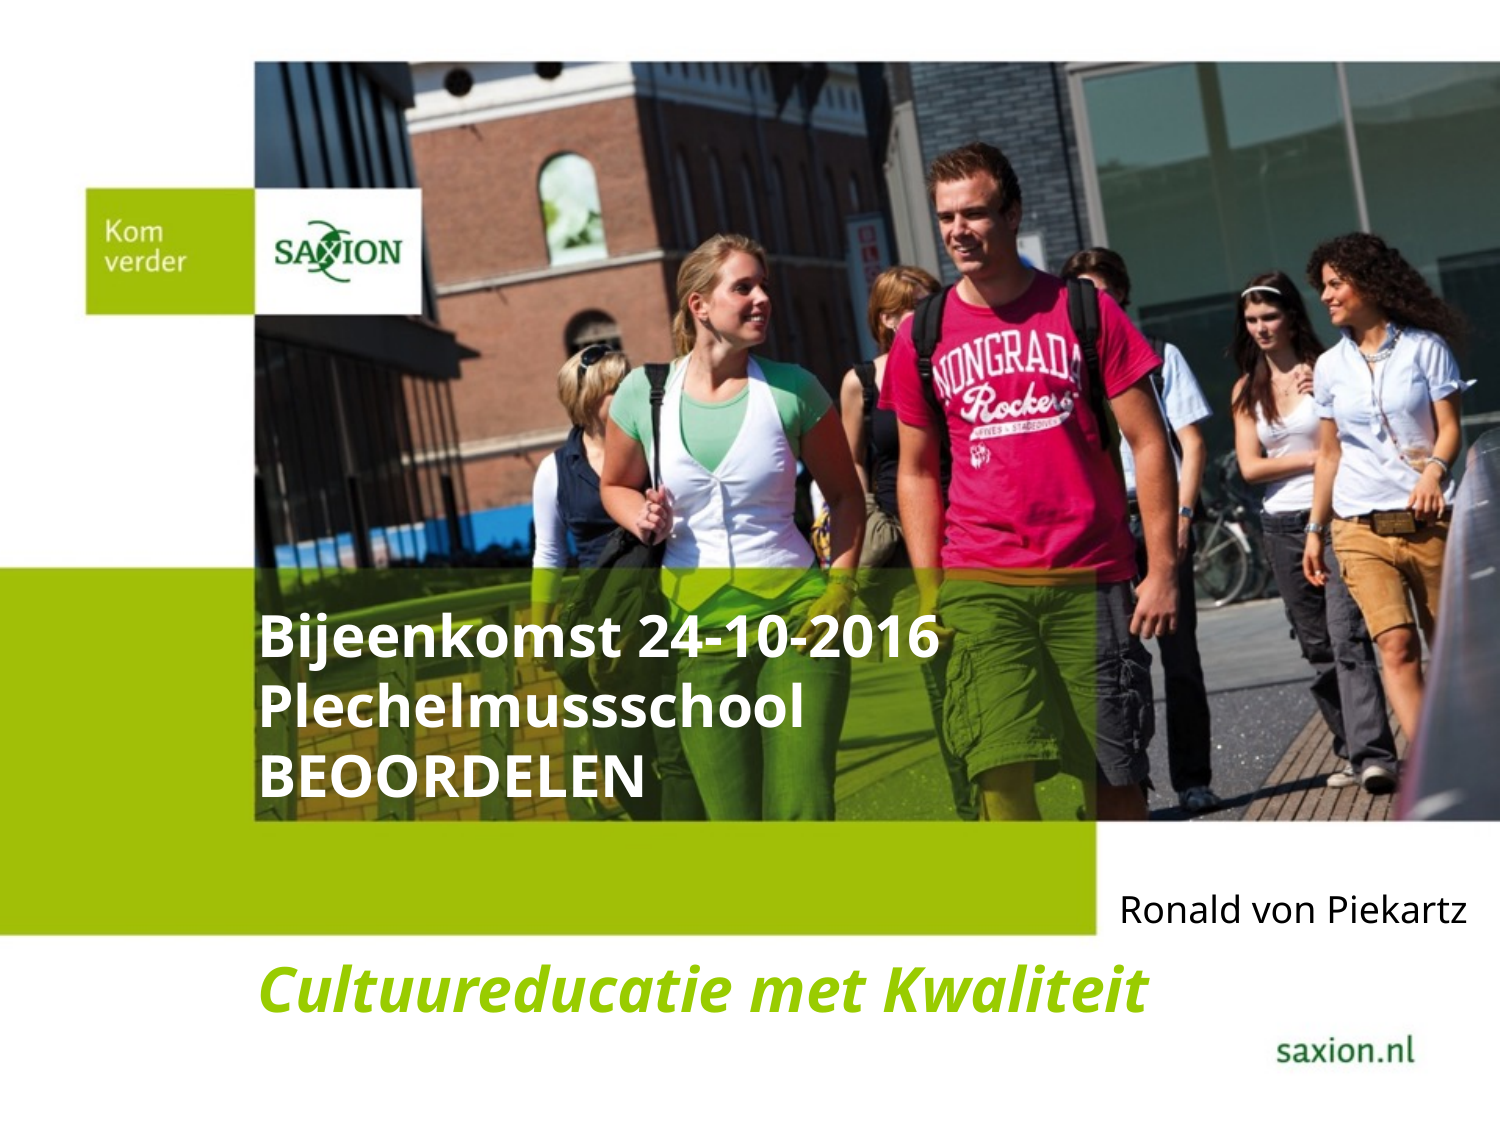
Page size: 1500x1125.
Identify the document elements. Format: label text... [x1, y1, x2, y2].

subtitle Cultuureducatie met Kwaliteit [242, 810, 1188, 1083]
title Bijeenkomst 24-10-2016 Plechelmussschool BEOORDELEN [242, 597, 1176, 810]
text_box Ronald von Piekartz [1104, 834, 1500, 939]
picture [0, 0, 1500, 1125]
